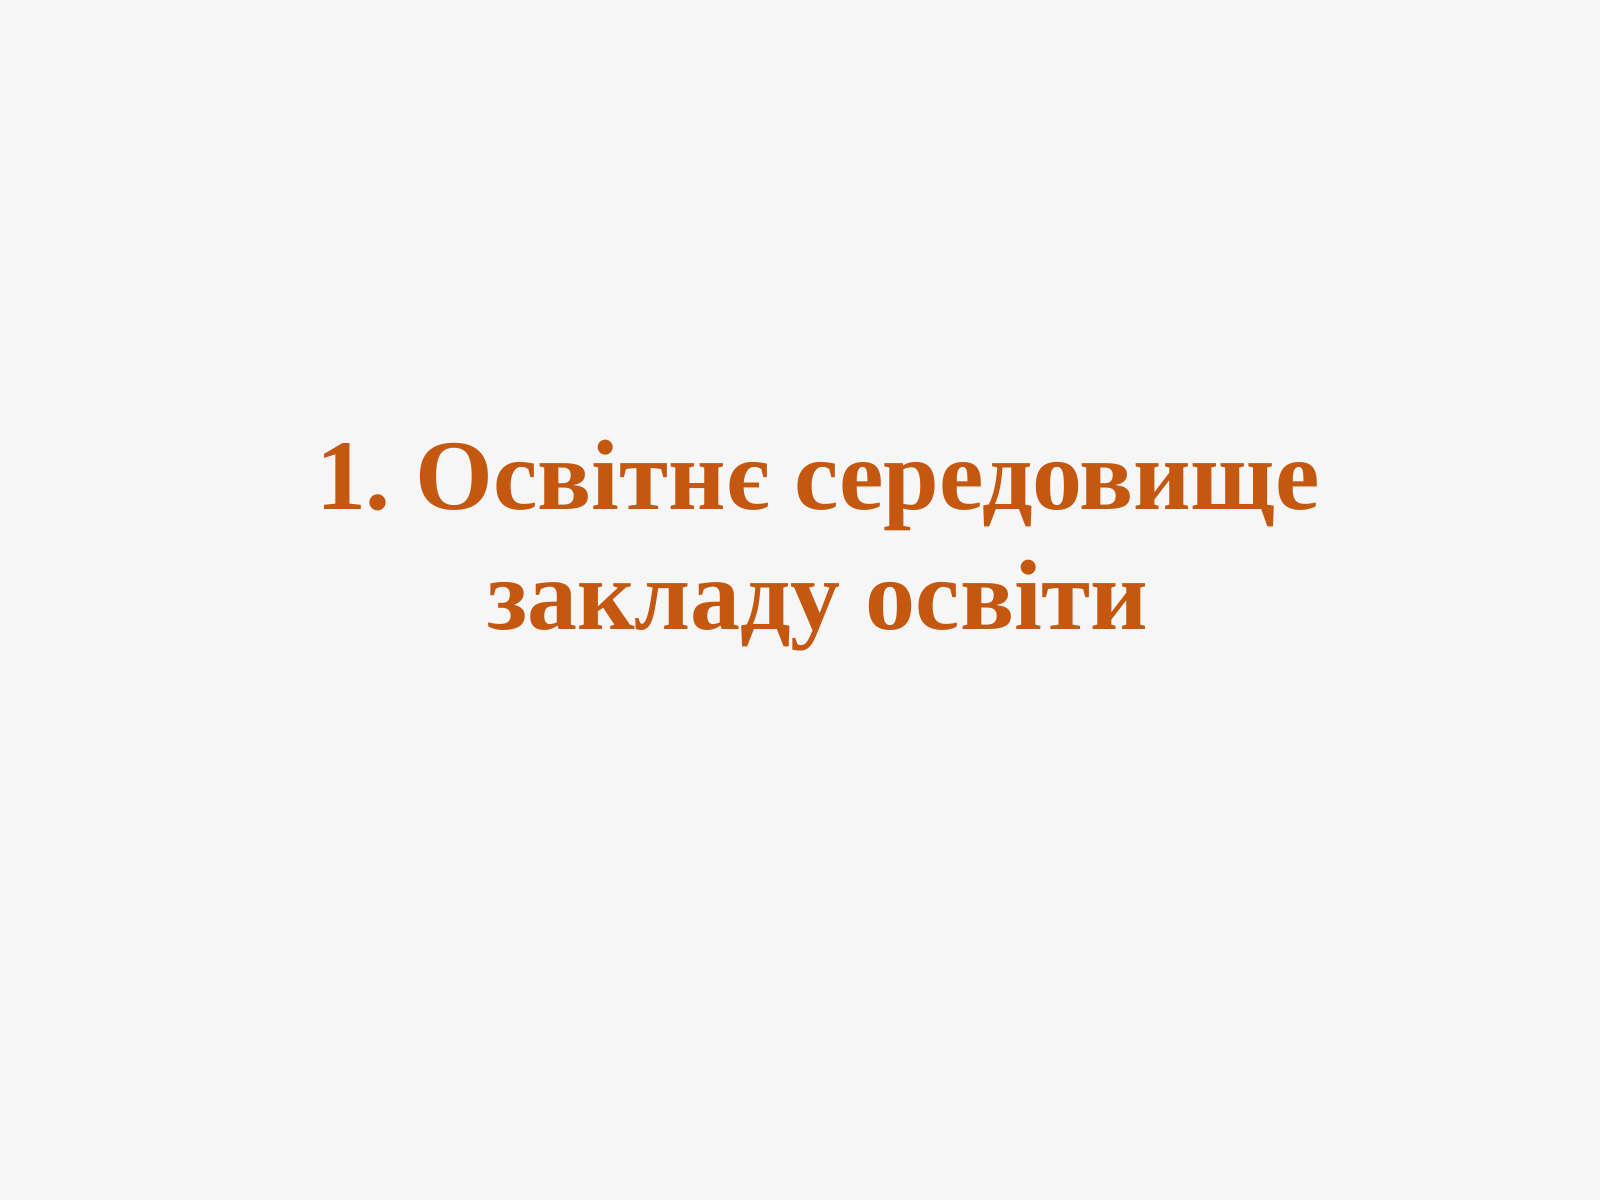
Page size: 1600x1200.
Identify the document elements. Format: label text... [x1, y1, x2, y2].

title 1. Освітнє середовище закладу освіти [182, 407, 1452, 650]
